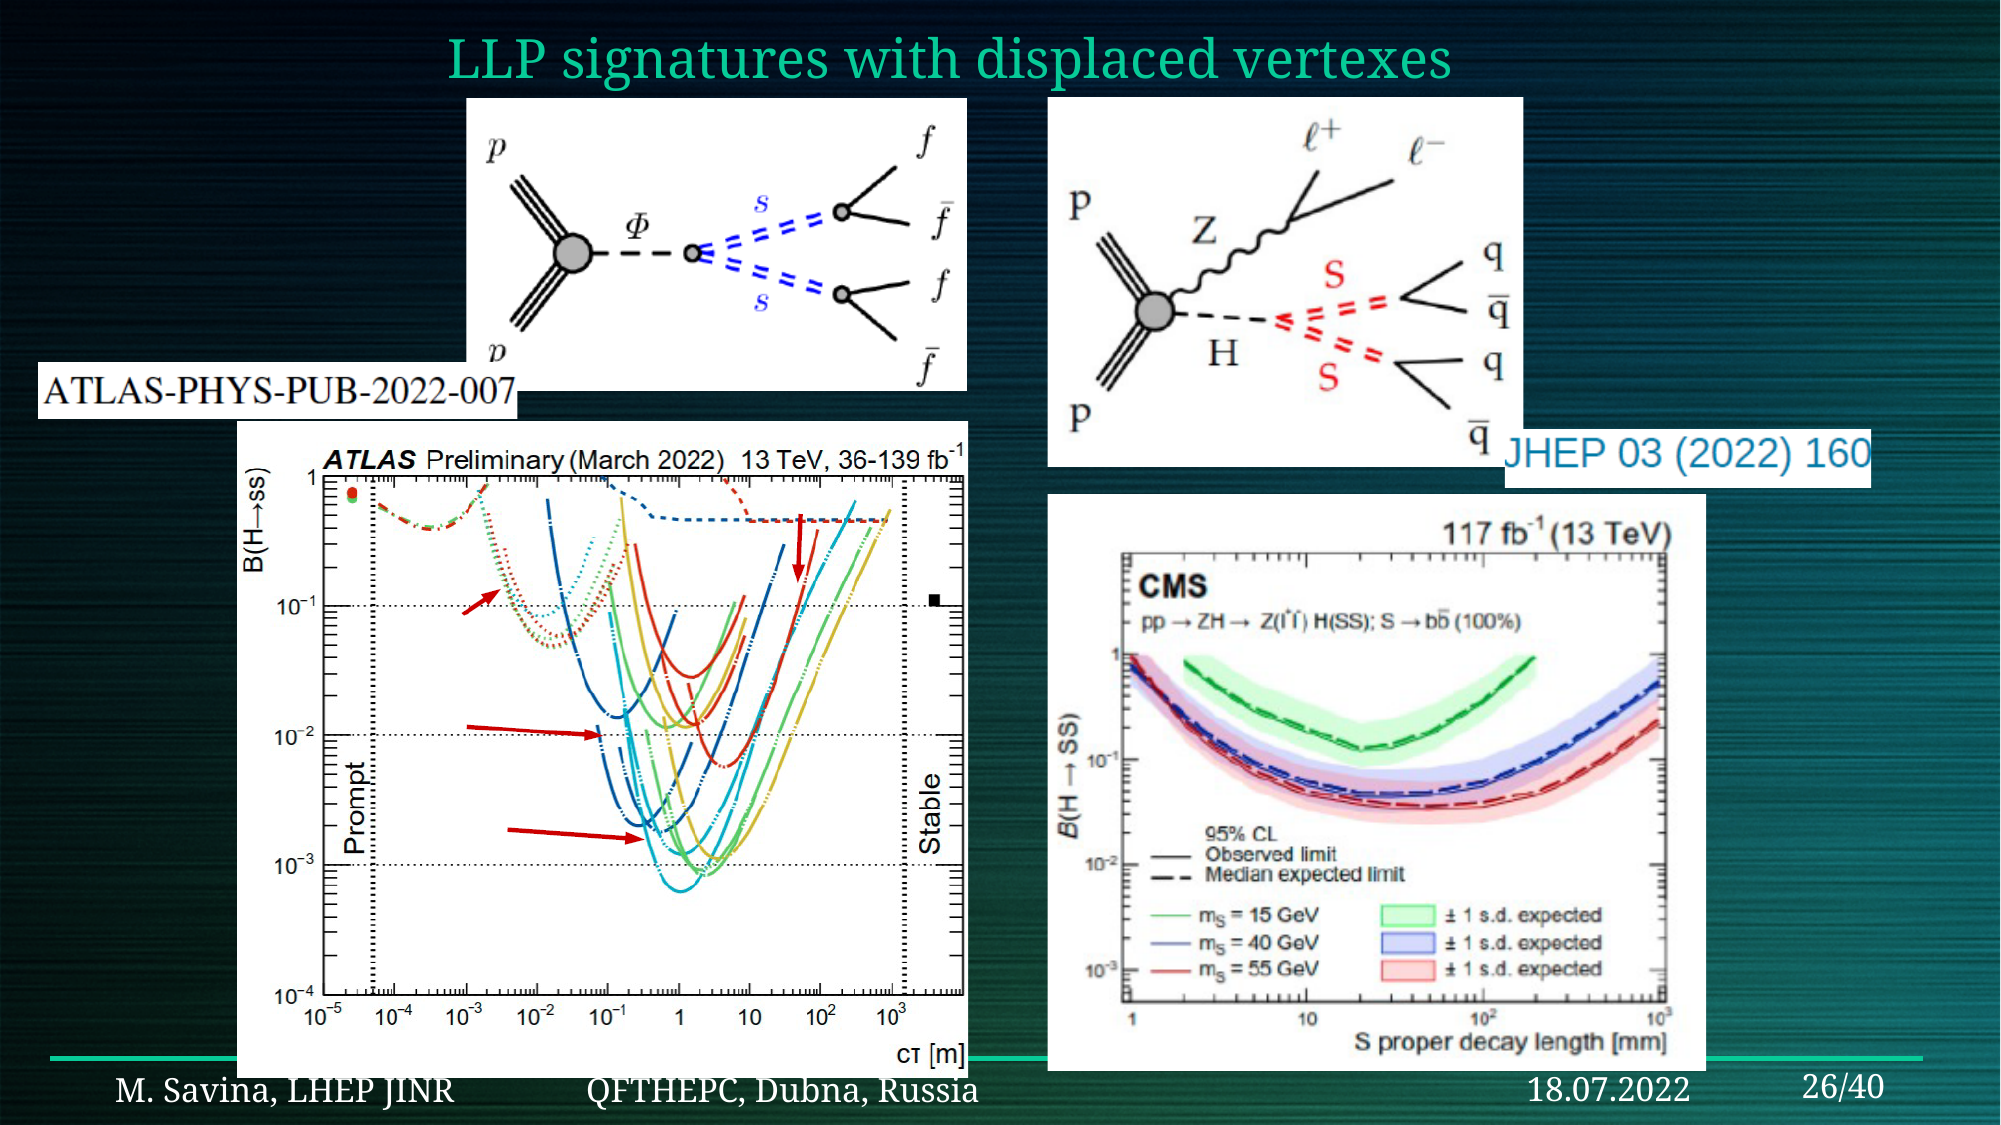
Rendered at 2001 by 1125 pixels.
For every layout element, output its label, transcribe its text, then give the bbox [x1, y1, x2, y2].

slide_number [1492, 1071, 1707, 1107]
picture [0, 0, 2001, 1125]
footer M. Savina, LHEP JINR QFTHEPC, Dubna, Russia [99, 1069, 1480, 1109]
text_box LLP signatures with displaced vertexes [432, 16, 1468, 97]
slide_number 26 [1764, 1069, 1900, 1107]
